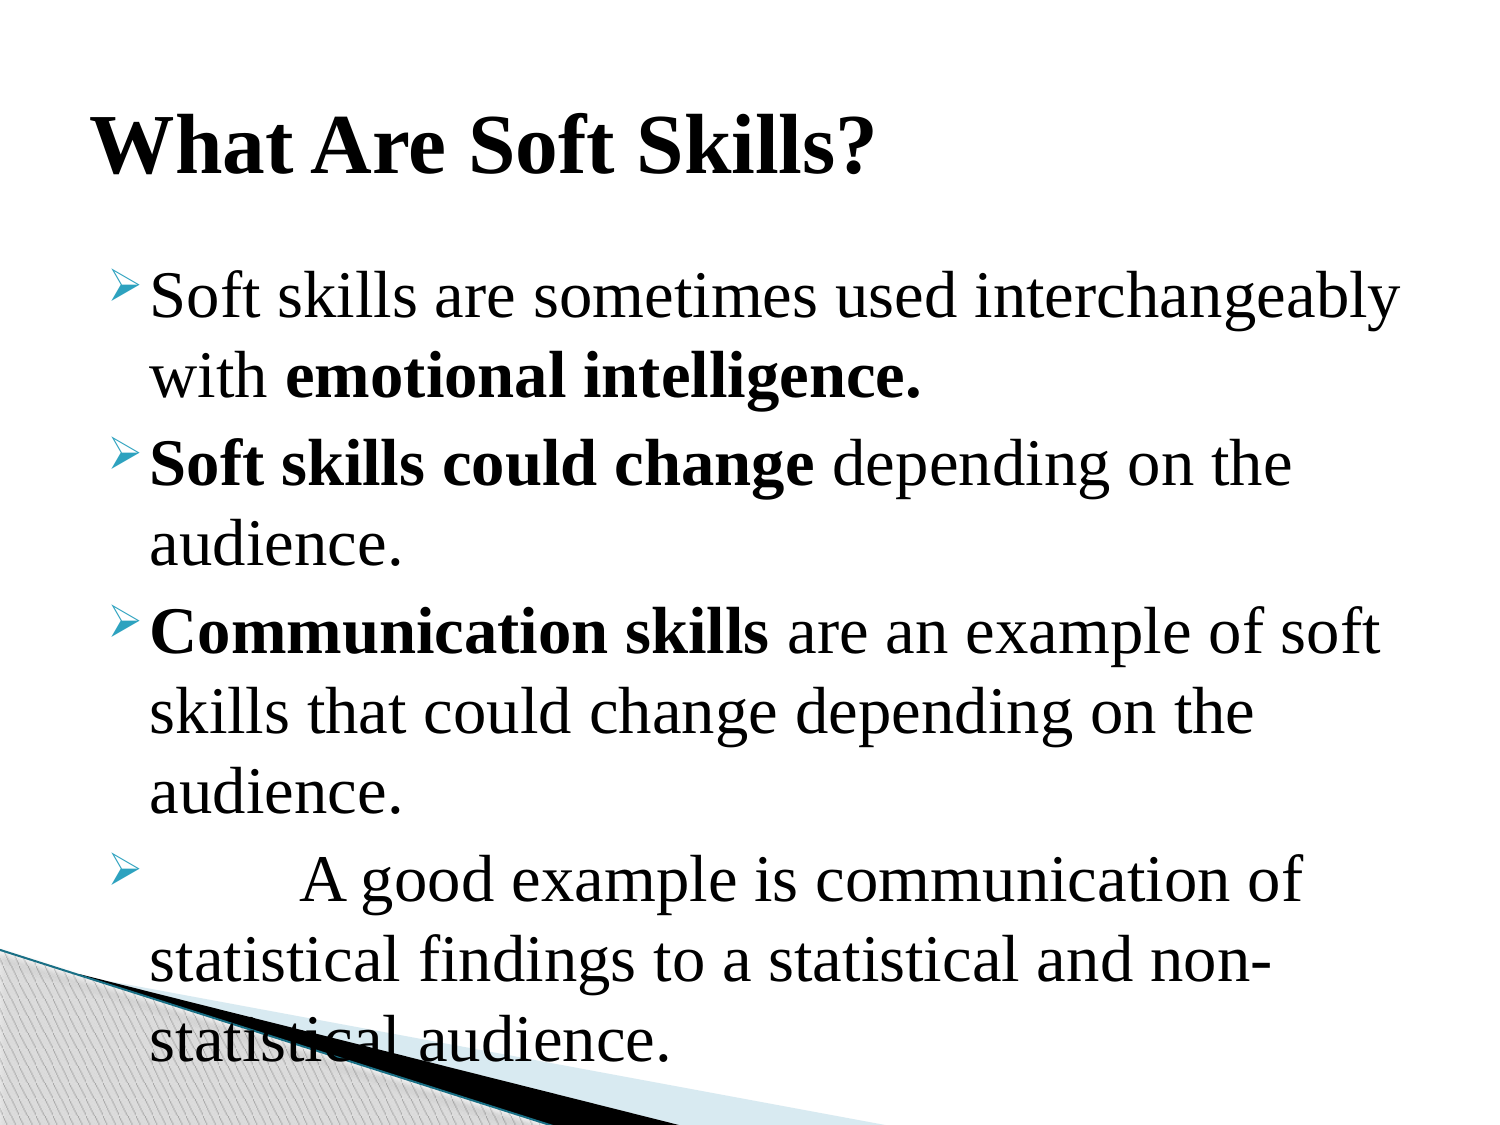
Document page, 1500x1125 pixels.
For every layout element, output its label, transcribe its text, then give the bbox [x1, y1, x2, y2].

title What Are Soft Skills? [75, 45, 1425, 233]
list Soft skills are sometimes used interchangeably with emotional intelligence. Soft skills could change depending on the audience. Communication skills are an example of soft skills that could change depending on the audience. A good example is communication of statistical findings to a statistical and non-statistical audience. [75, 243, 1425, 986]
